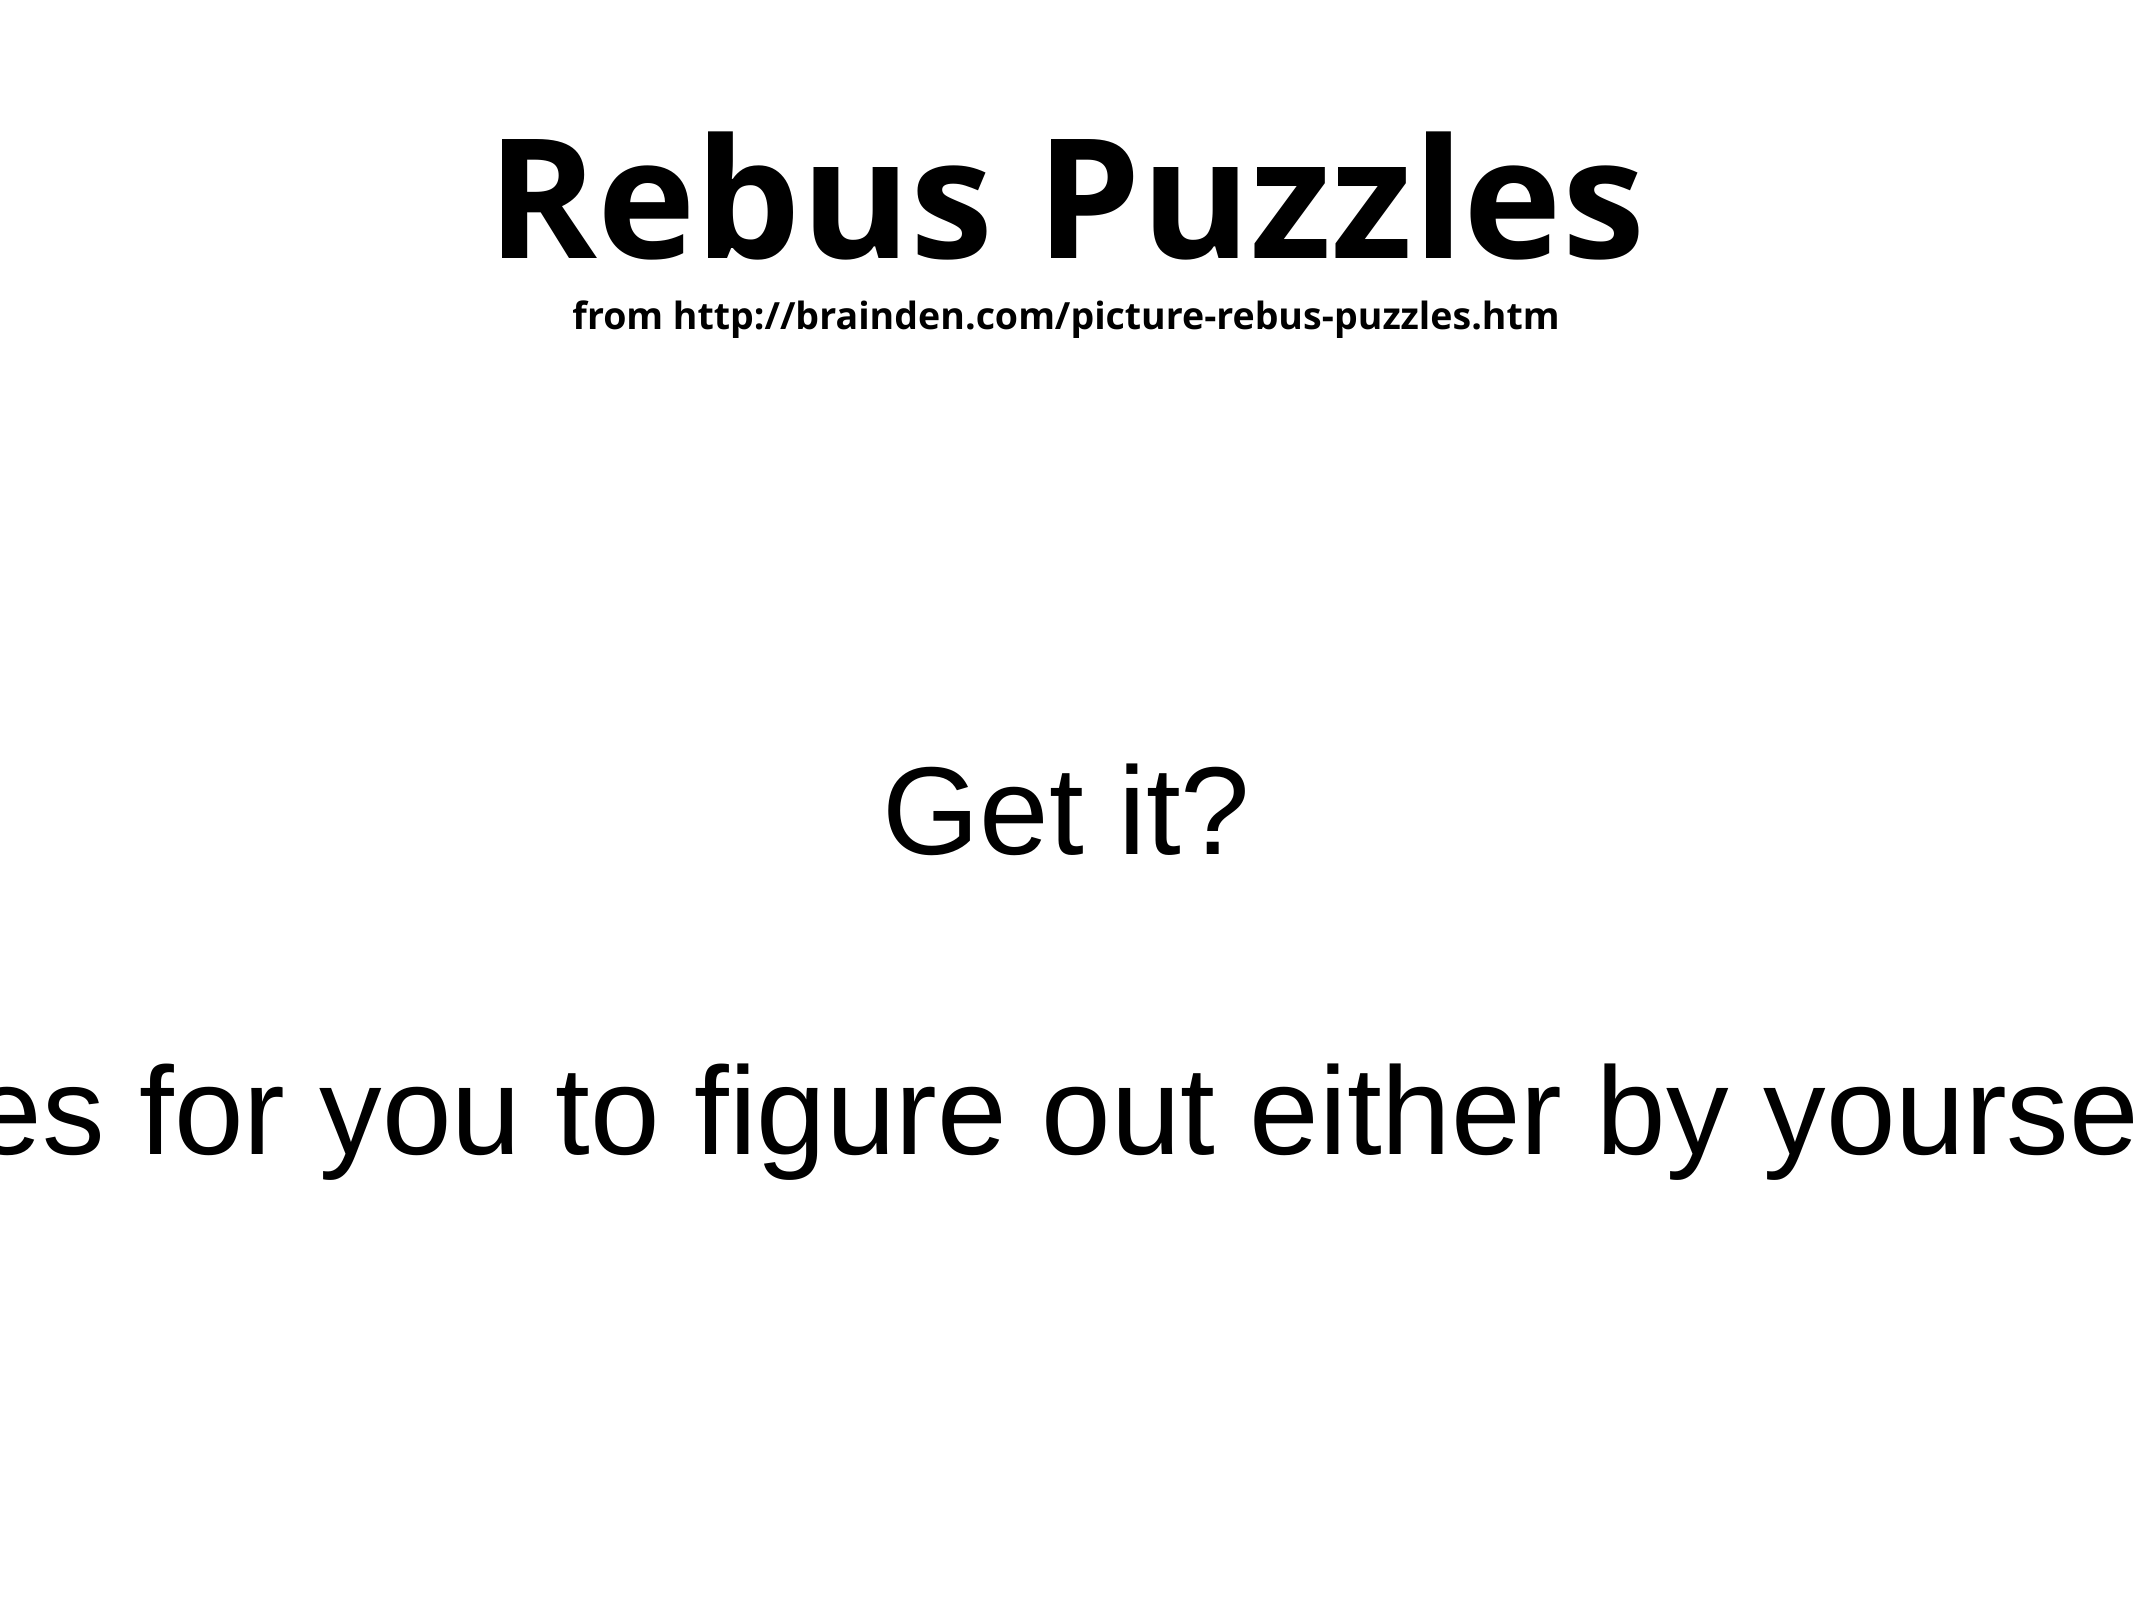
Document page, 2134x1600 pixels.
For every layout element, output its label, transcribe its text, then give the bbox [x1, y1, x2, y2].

title Rebus Puzzles from http://brainden.com/picture-rebus-puzzles.htm [207, 70, 1926, 347]
text_box Get it? Okay, here are 10 Rebus Puzzles for you to figure out either by yourself or working together as teams. [0, 720, 2134, 1188]
